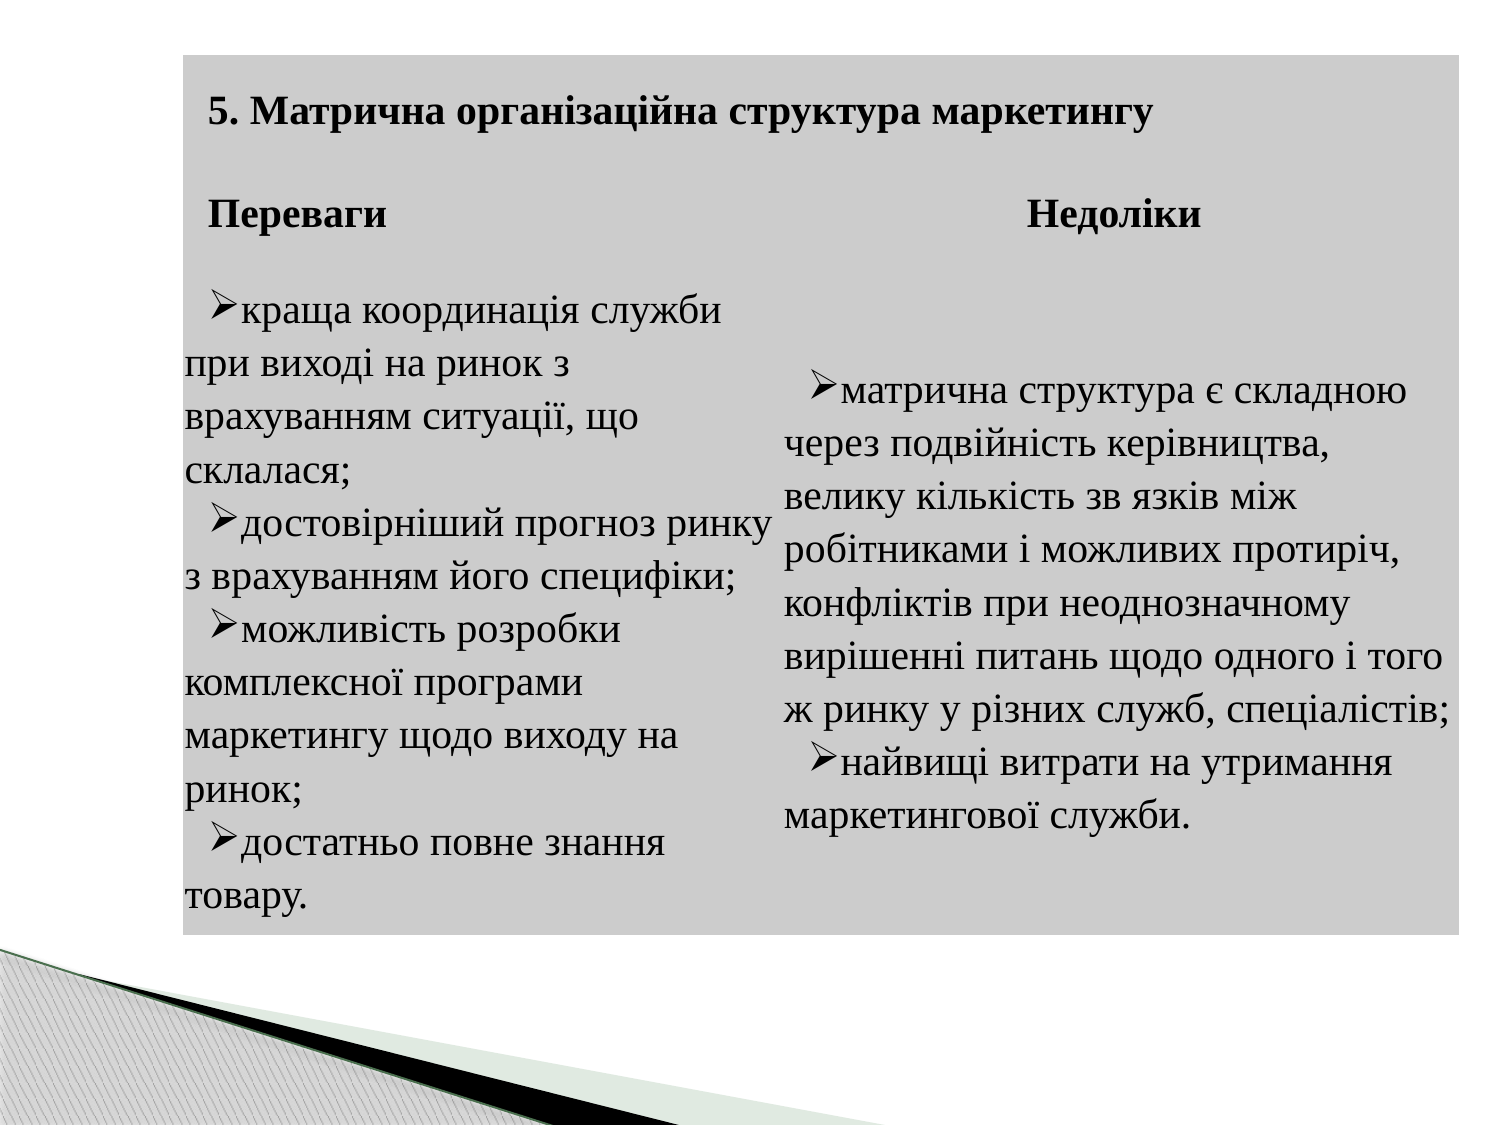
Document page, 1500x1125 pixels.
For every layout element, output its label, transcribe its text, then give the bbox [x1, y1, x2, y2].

table_cell матрична структура є складною через подвійність керівництва, велику кількість зв язків між робітниками і можливих протиріч, конфліктів при неоднозначному вирішенні питань щодо одного і того ж ринку у різних служб, спеціалістів; найвищі витрати на утримання маркетингової служби. [782, 262, 1459, 935]
table_cell краща координація служби при виході на ринок з врахуванням ситуації, що склалася; достовірніший прогноз ринку з врахуванням його специфіки; можливість розробки комплексної програми маркетингу щодо виходу на ринок; достатньо повне знання товару. [183, 262, 782, 935]
table_header 5. Матрична організаційна структура маркетингу [183, 55, 1459, 158]
table_cell Переваги Недоліки [183, 158, 1459, 262]
